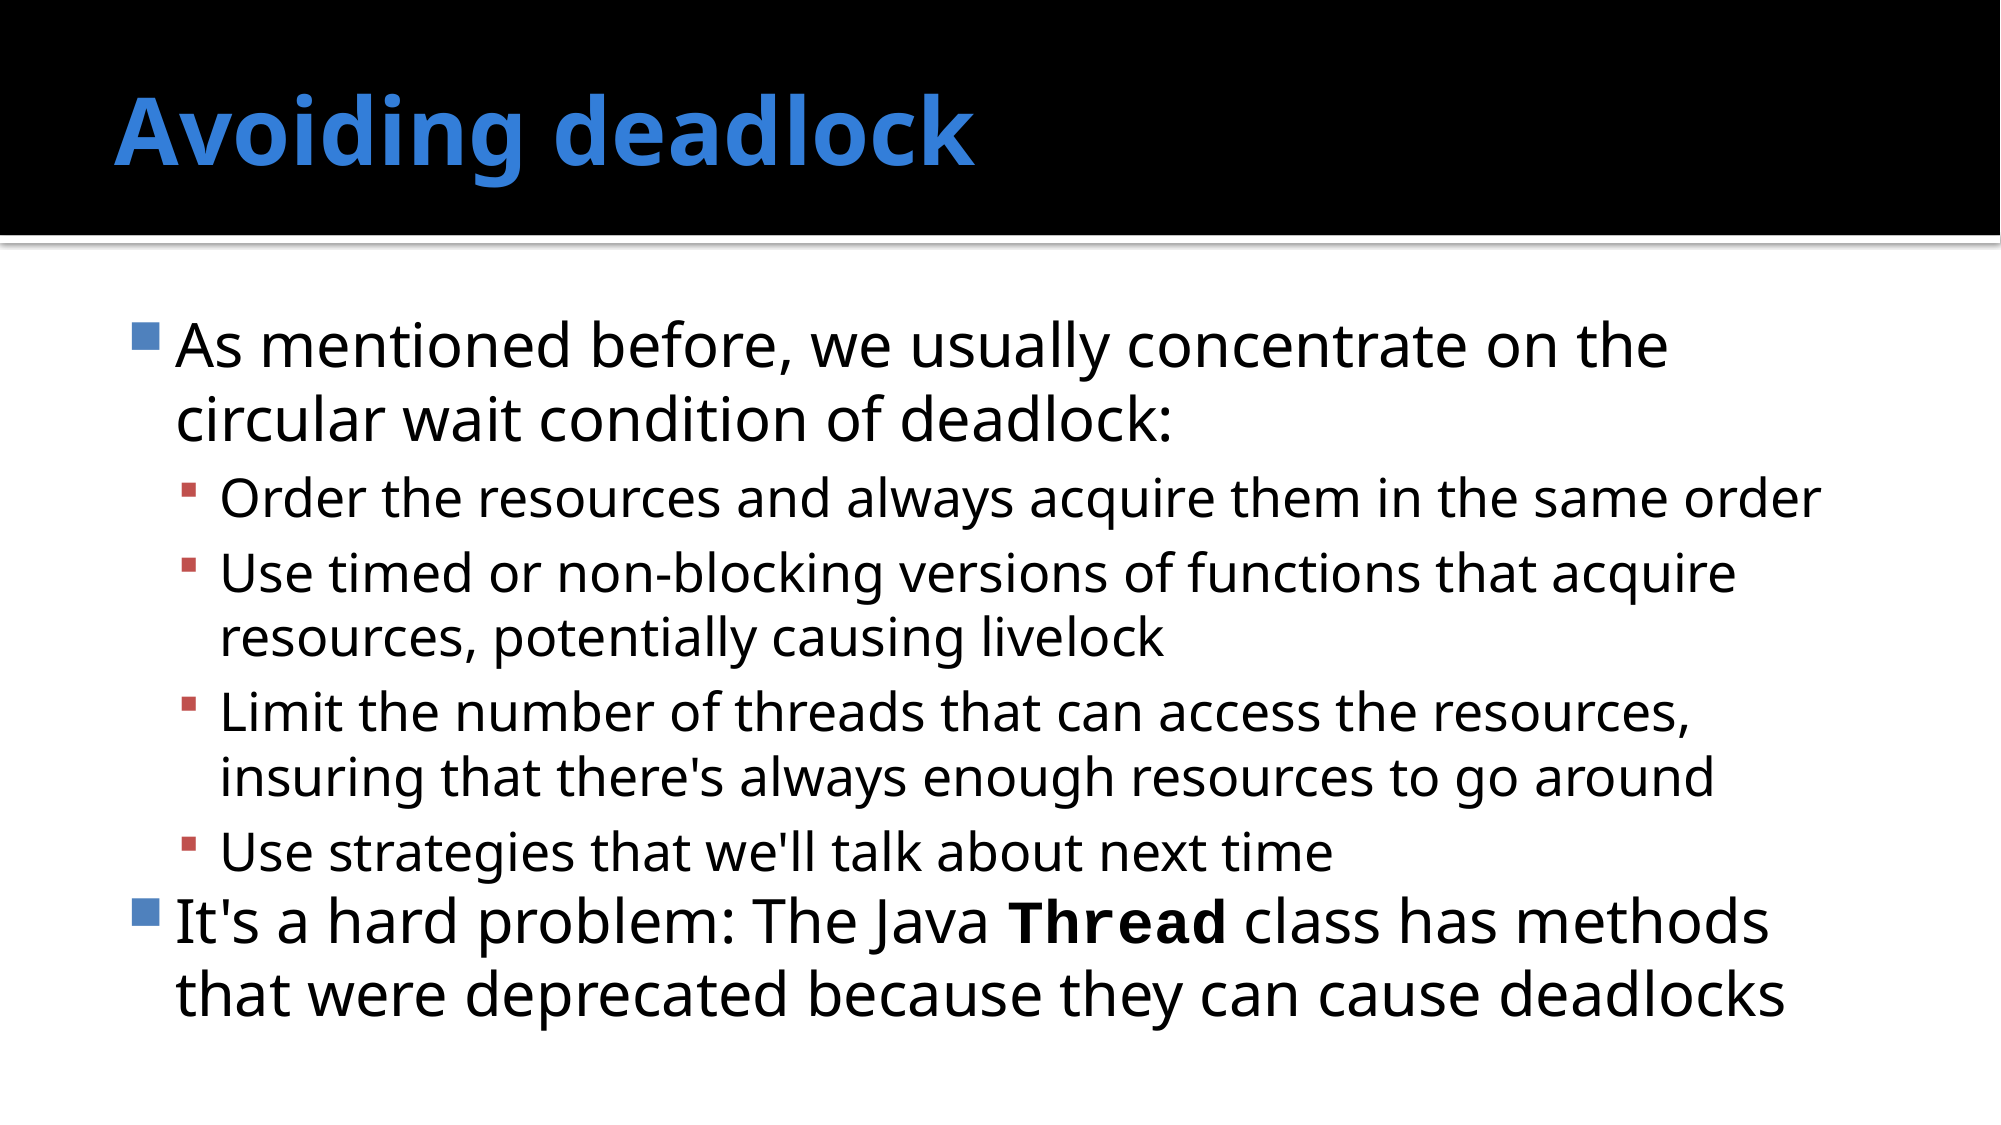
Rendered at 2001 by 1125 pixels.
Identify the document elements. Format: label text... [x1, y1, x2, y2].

title Avoiding deadlock [99, 25, 1900, 231]
list As mentioned before, we usually concentrate on the circular wait condition of deadlock: Order the resources and always acquire them in the same order Use timed or non-blocking versions of functions that acquire resources, potentially causing livelock Limit the number of threads that can access the resources, insuring that there's always enough resources to go around Use strategies that we'll talk about next time It's a hard problem: The Java Thread class has methods that were deprecated because they can cause deadlocks [99, 291, 1900, 1050]
